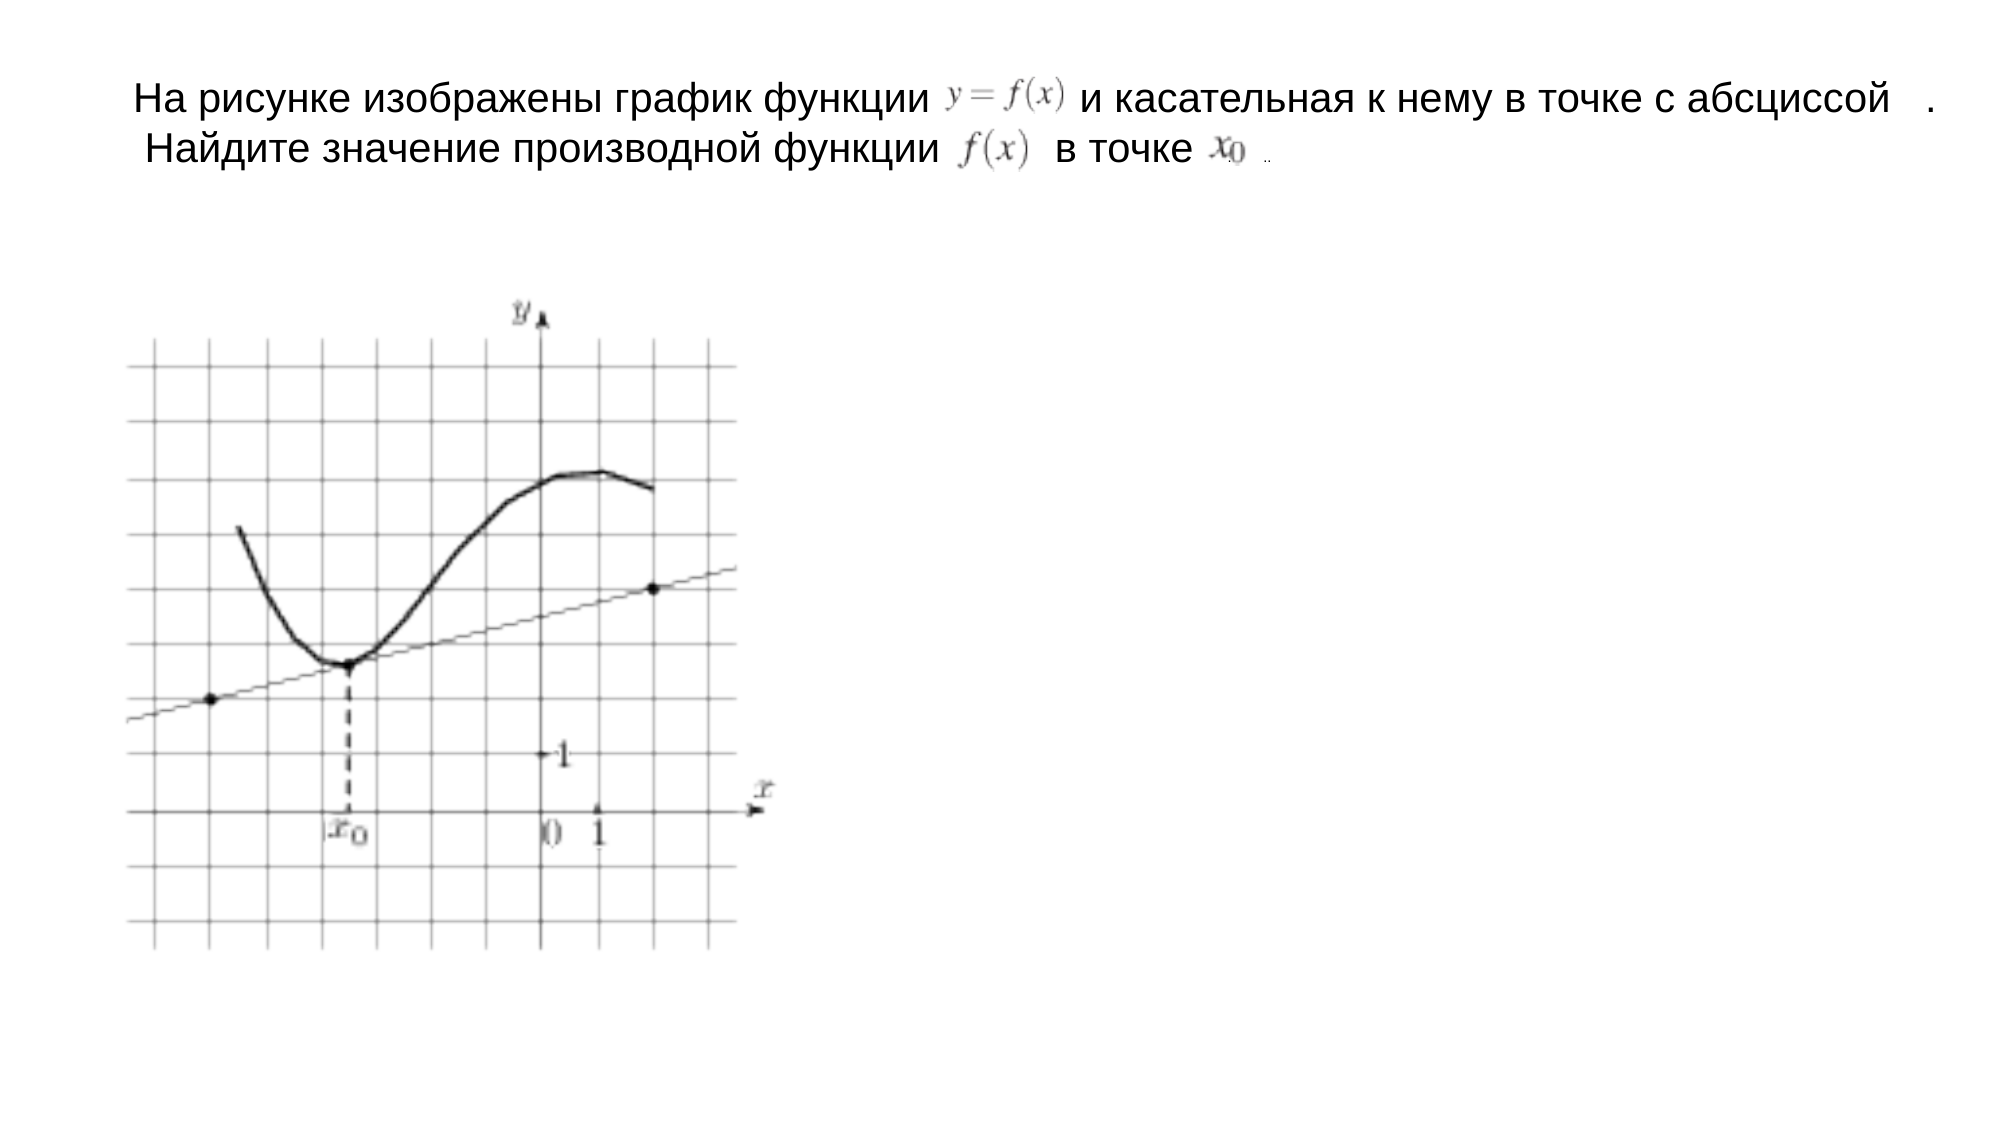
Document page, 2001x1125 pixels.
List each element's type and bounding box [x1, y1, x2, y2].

text_box [118, 61, 1953, 433]
picture [122, 296, 782, 956]
